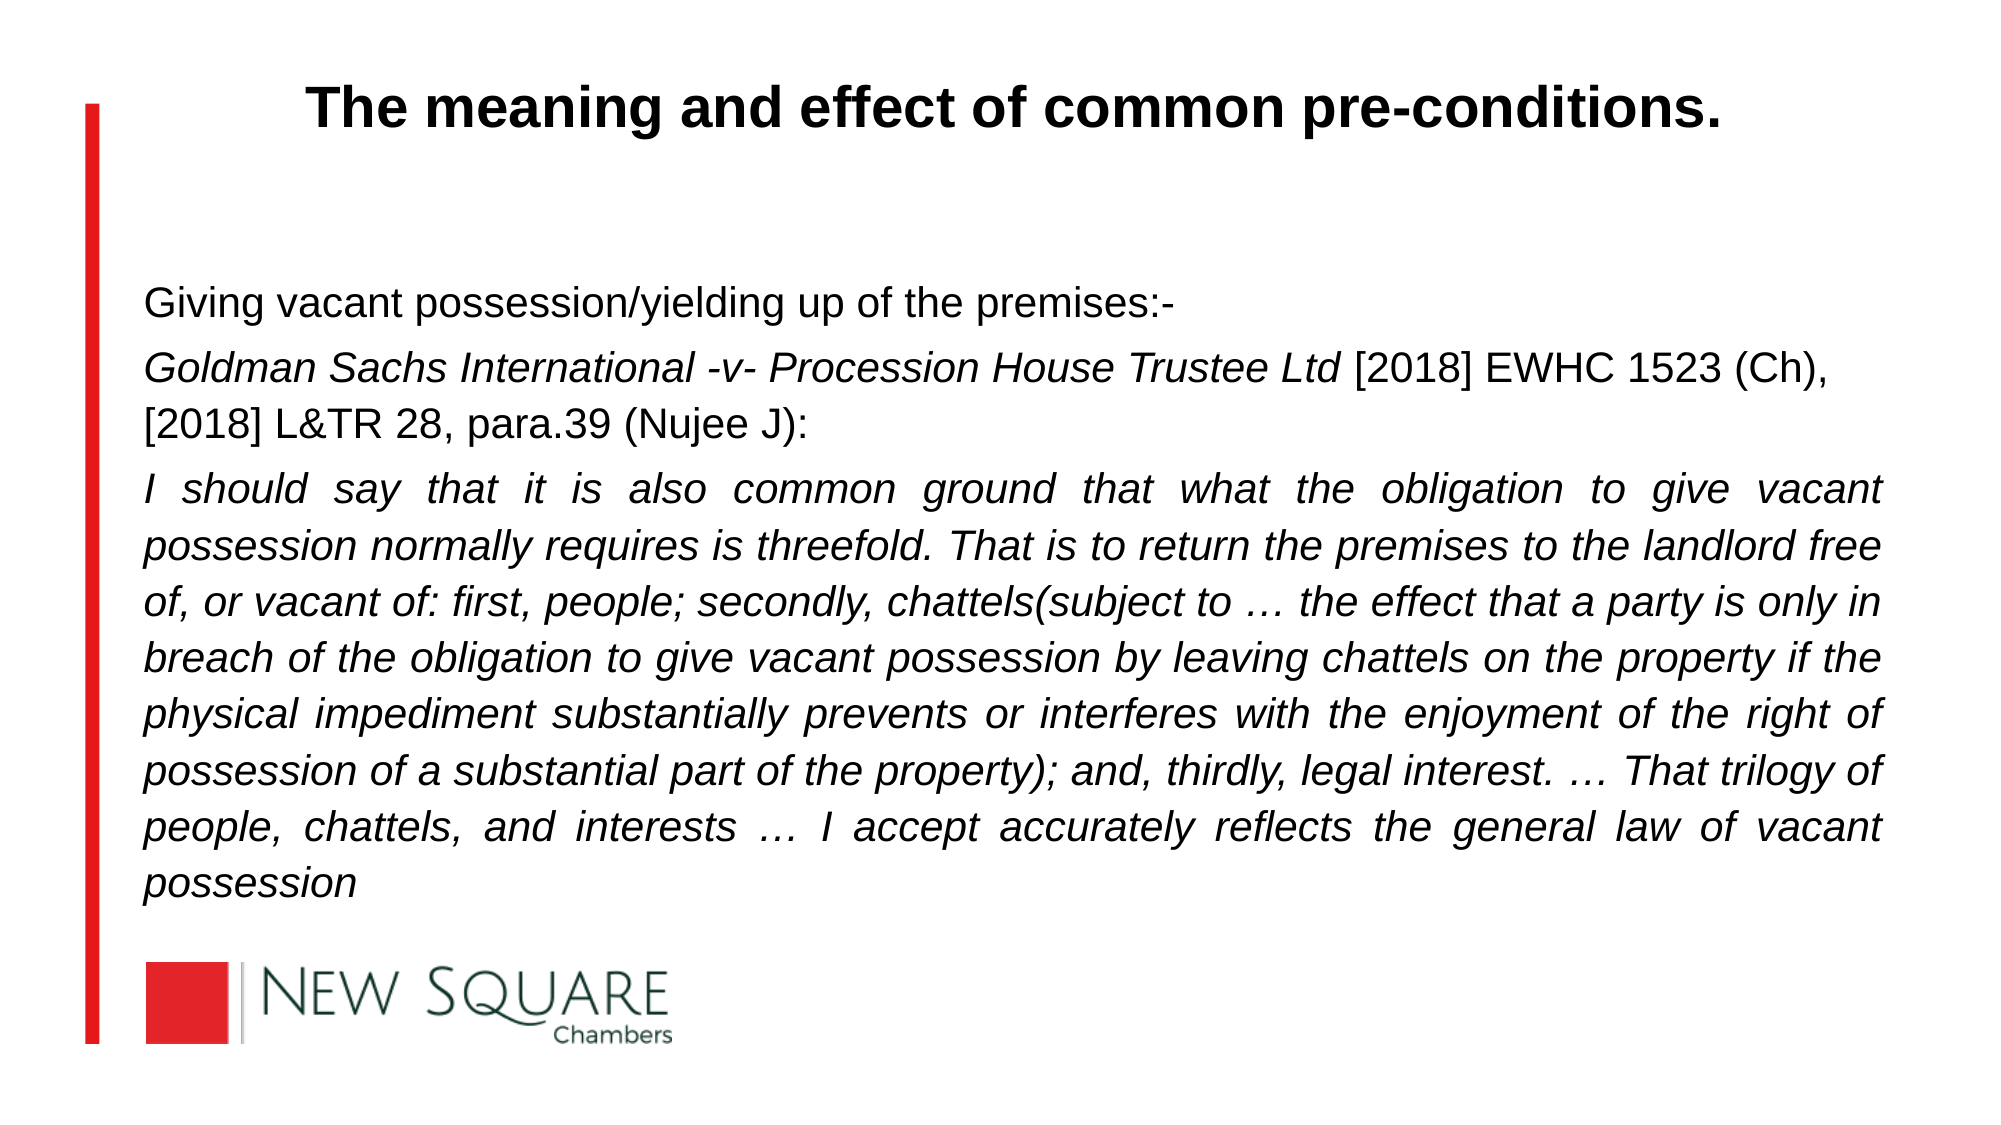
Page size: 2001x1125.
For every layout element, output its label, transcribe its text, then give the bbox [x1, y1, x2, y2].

title The meaning and effect of common pre-conditions. [128, 45, 1900, 233]
picture [146, 962, 672, 1044]
list Giving vacant possession/yielding up of the premises:- Goldman Sachs International -v- Procession House Trustee Ltd [2018] EWHC 1523 (Ch), [2018] L&TR 28, para.39 (Nujee J): I should say that it is also common ground that what the obligation to give vacant possession normally requires is threefold. That is to return the premises to the landlord free of, or vacant of: first, people; secondly, chattels(subject to … the effect that a party is only in breach of the obligation to give vacant possession by leaving chattels on the property if the physical impediment substantially prevents or interferes with the enjoyment of the right of possession of a substantial part of the property); and, thirdly, legal interest. … That trilogy of people, chattels, and interests … I accept accurately reflects the general law of vacant possession [128, 262, 1900, 924]
